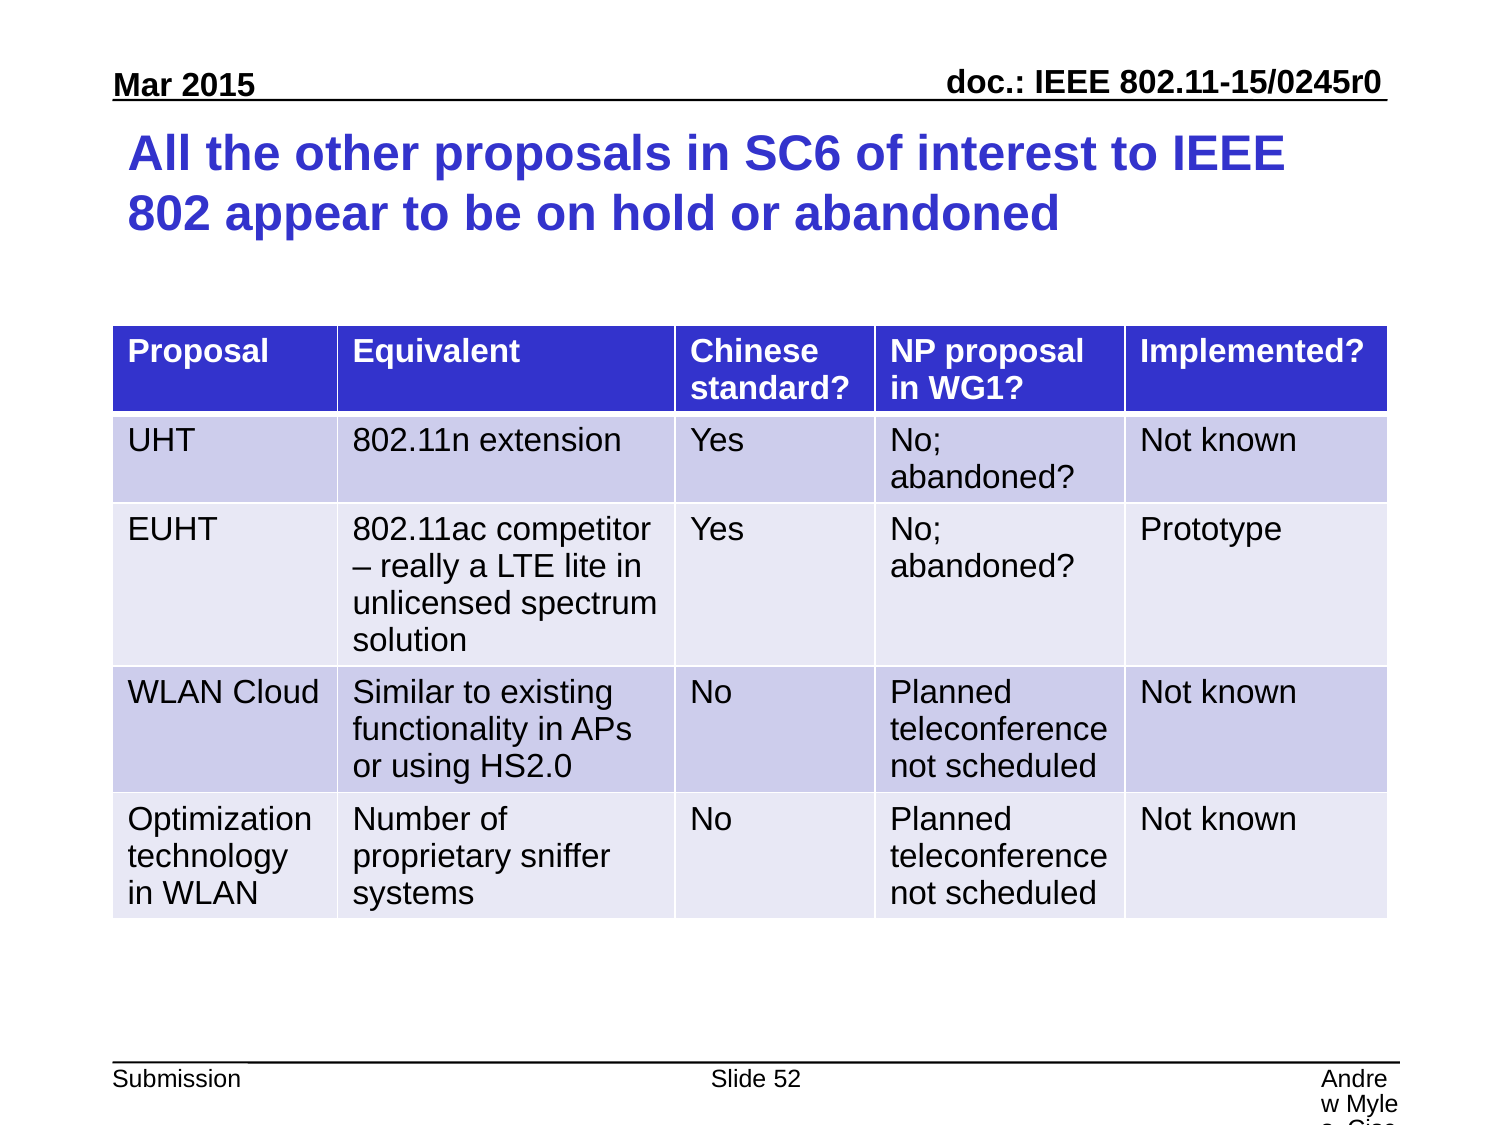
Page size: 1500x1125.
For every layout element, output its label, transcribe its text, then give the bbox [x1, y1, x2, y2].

table_cell Yes [676, 504, 874, 665]
slide_number Slide 52 [709, 1061, 803, 1093]
table_cell EUHT [113, 504, 337, 665]
table_cell Planned teleconference not scheduled [876, 793, 1124, 918]
table_cell Not known [1126, 667, 1387, 792]
footer Andrew Myles, Cisco [1320, 1061, 1402, 1093]
title All the other proposals in SC6 of interest to IEEE 802 appear to be on hold or abandoned [112, 112, 1388, 288]
table_cell WLAN Cloud [113, 667, 337, 792]
table_cell Similar to existing functionality in APs or using HS2.0 [338, 667, 674, 792]
table_cell Yes [676, 417, 874, 502]
table_cell Not known [1126, 417, 1387, 502]
table_cell 802.11n extension [338, 417, 674, 502]
table_header Proposal [113, 326, 337, 411]
table_cell Prototype [1126, 504, 1387, 665]
table_cell No [676, 793, 874, 918]
table_cell UHT [113, 417, 337, 502]
table_cell Planned teleconference not scheduled [876, 667, 1124, 792]
table_cell No; abandoned? [876, 417, 1124, 502]
table_header Implemented? [1126, 326, 1387, 411]
table_cell 802.11ac competitor – really a LTE lite in unlicensed spectrum solution [338, 504, 674, 665]
table_cell Number of proprietary sniffer systems [338, 793, 674, 918]
table_cell Not known [1126, 793, 1387, 918]
table_header NP proposal in WG1? [876, 326, 1124, 411]
table_header Equivalent [338, 326, 674, 411]
table_header Chinese standard? [676, 326, 874, 411]
table_cell No [676, 667, 874, 792]
table_cell Optimization technology in WLAN [113, 793, 337, 918]
table_cell No; abandoned? [876, 504, 1124, 665]
